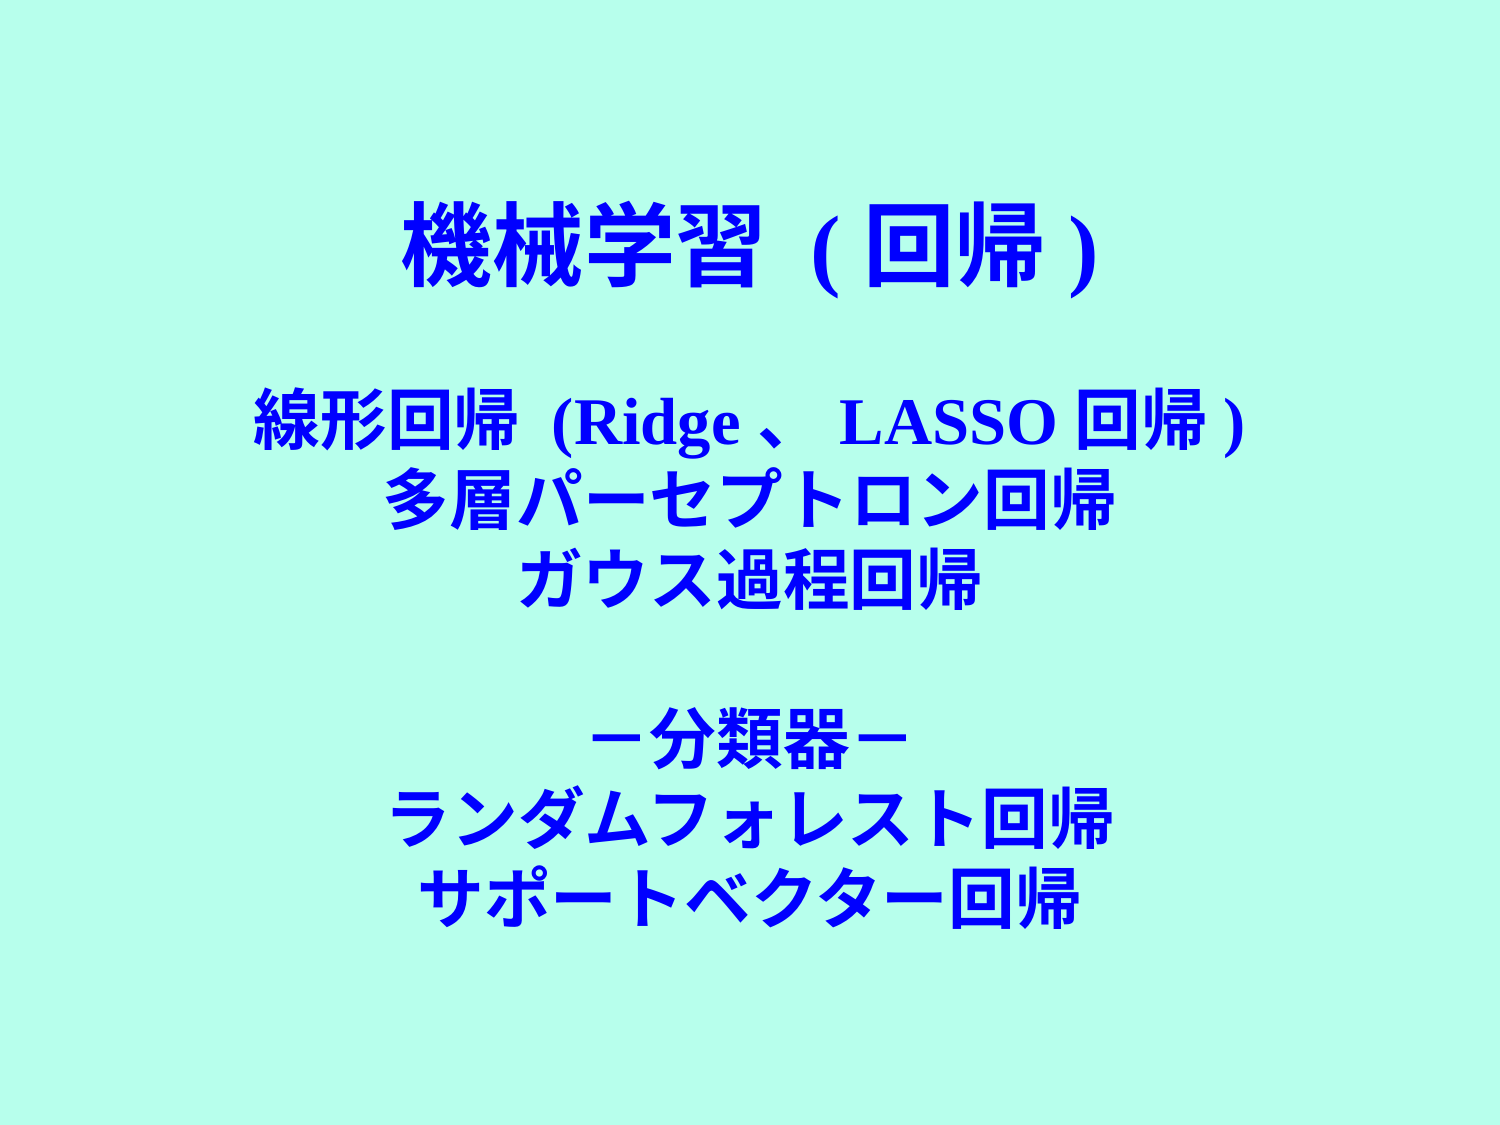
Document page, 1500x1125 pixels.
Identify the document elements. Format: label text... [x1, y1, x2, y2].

text_box 機械学習 (回帰) 線形回帰 (Ridge、LASSO回帰) 多層パーセプトロン回帰 ガウス過程回帰 －分類器－ ランダムフォレスト回帰 サポートベクター回帰 [0, 0, 1500, 1125]
